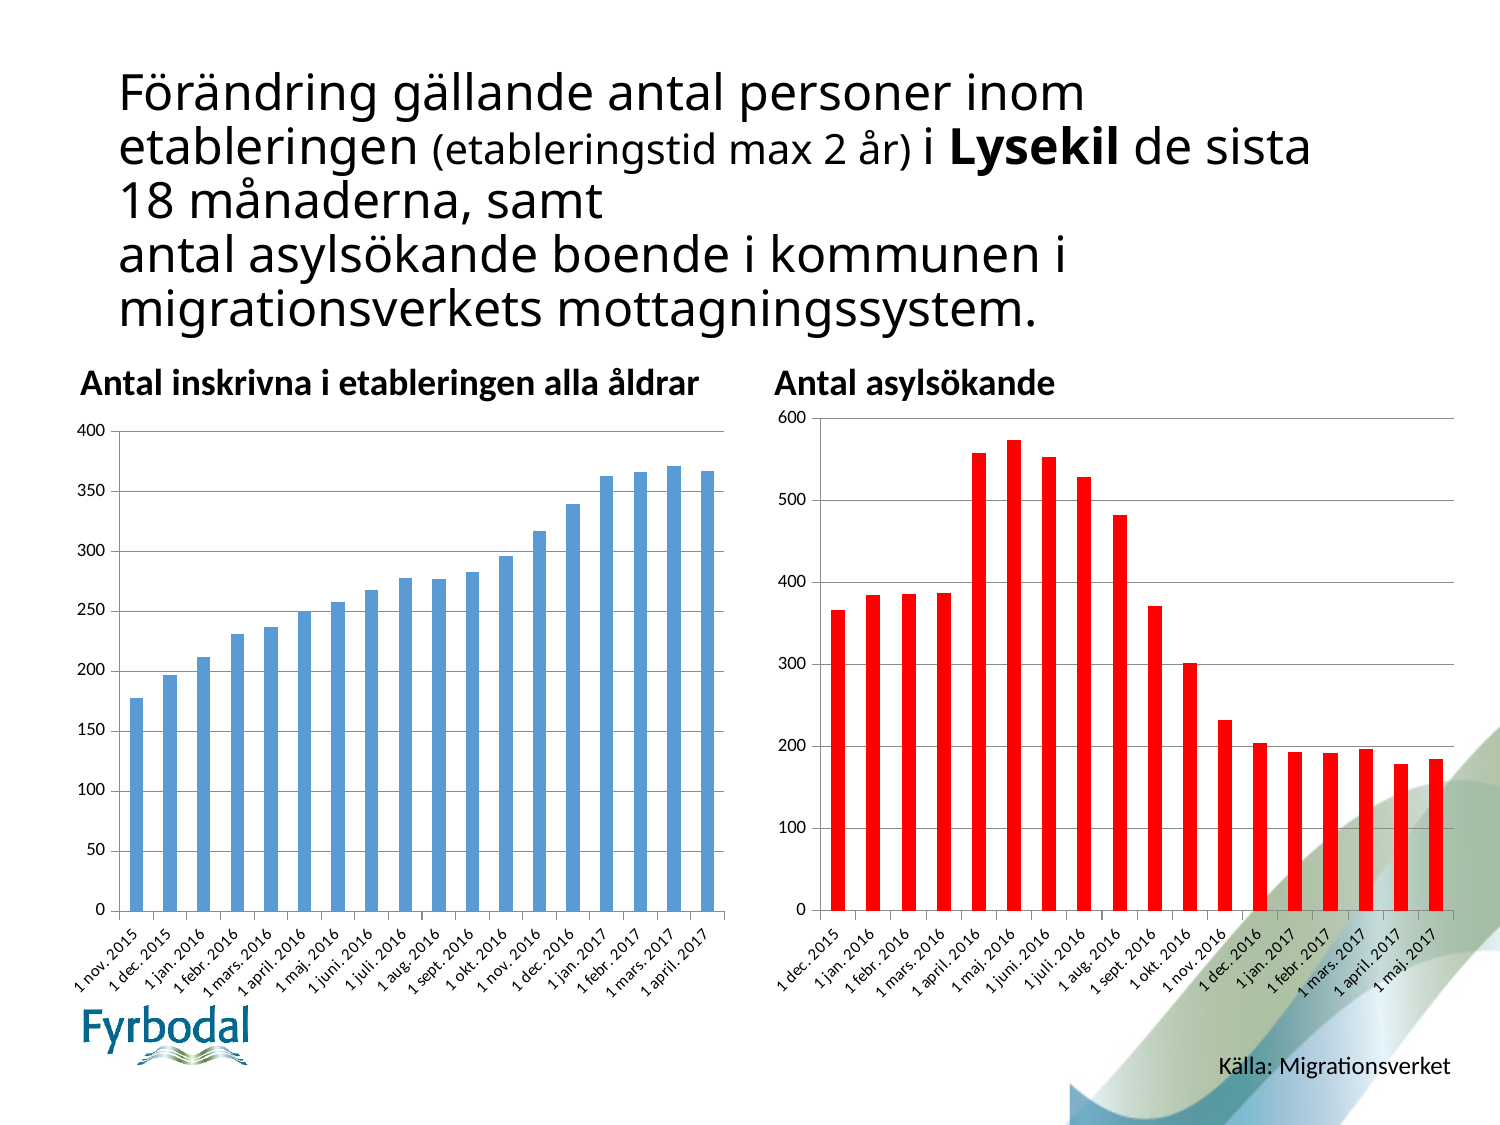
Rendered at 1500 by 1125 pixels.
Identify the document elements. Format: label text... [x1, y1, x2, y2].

picture [83, 1016, 248, 1065]
chart [759, 397, 1468, 1016]
picture [628, 0, 1500, 1125]
list Antal inskrivna i etableringen alla åldrar [65, 275, 738, 409]
picture [149, 1022, 160, 1038]
list Antal asylsökande [759, 275, 1398, 397]
picture [199, 1022, 209, 1038]
title Förändring gällande antal personer inom etableringen (etableringstid max 2 år) i Lysekil de sista 18 månaderna, samt antal asylsökande boende i kommunen i migrationsverkets mottagningssystem. [103, 59, 1398, 278]
chart [57, 409, 738, 1016]
text_box Källa: Migrationsverket [1204, 1042, 1467, 1088]
